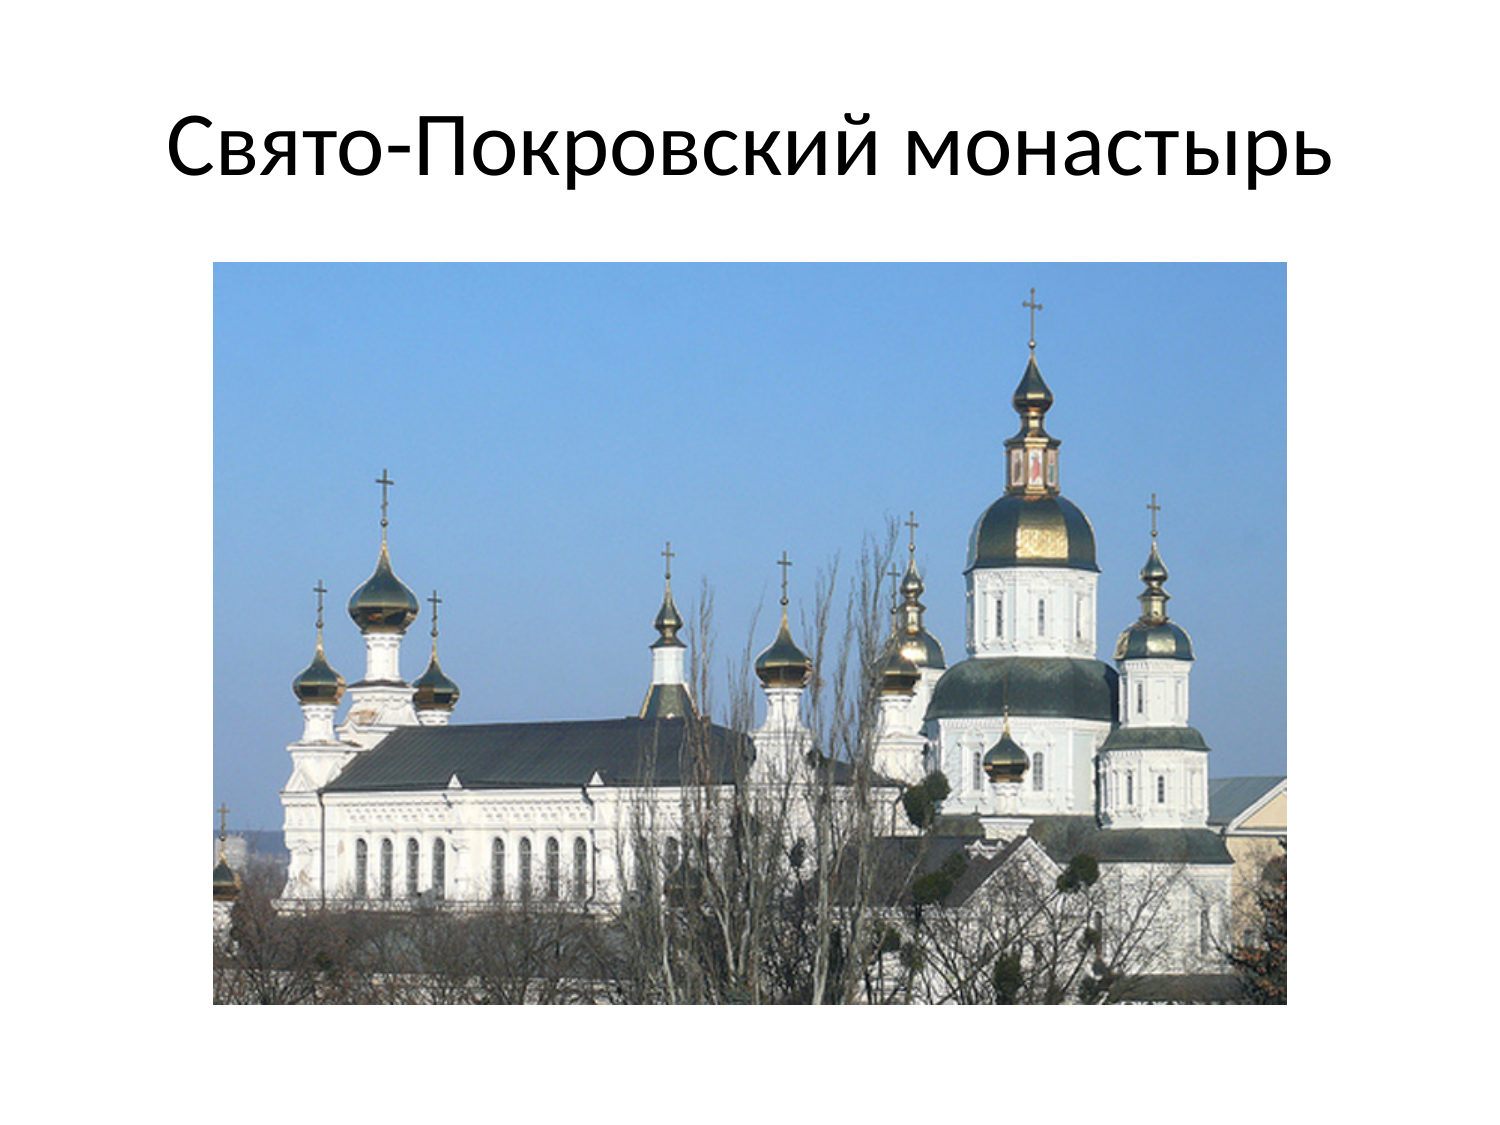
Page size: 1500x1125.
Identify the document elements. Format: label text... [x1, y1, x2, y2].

title Свято-Покровский монастырь [75, 45, 1425, 233]
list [213, 262, 1287, 1006]
